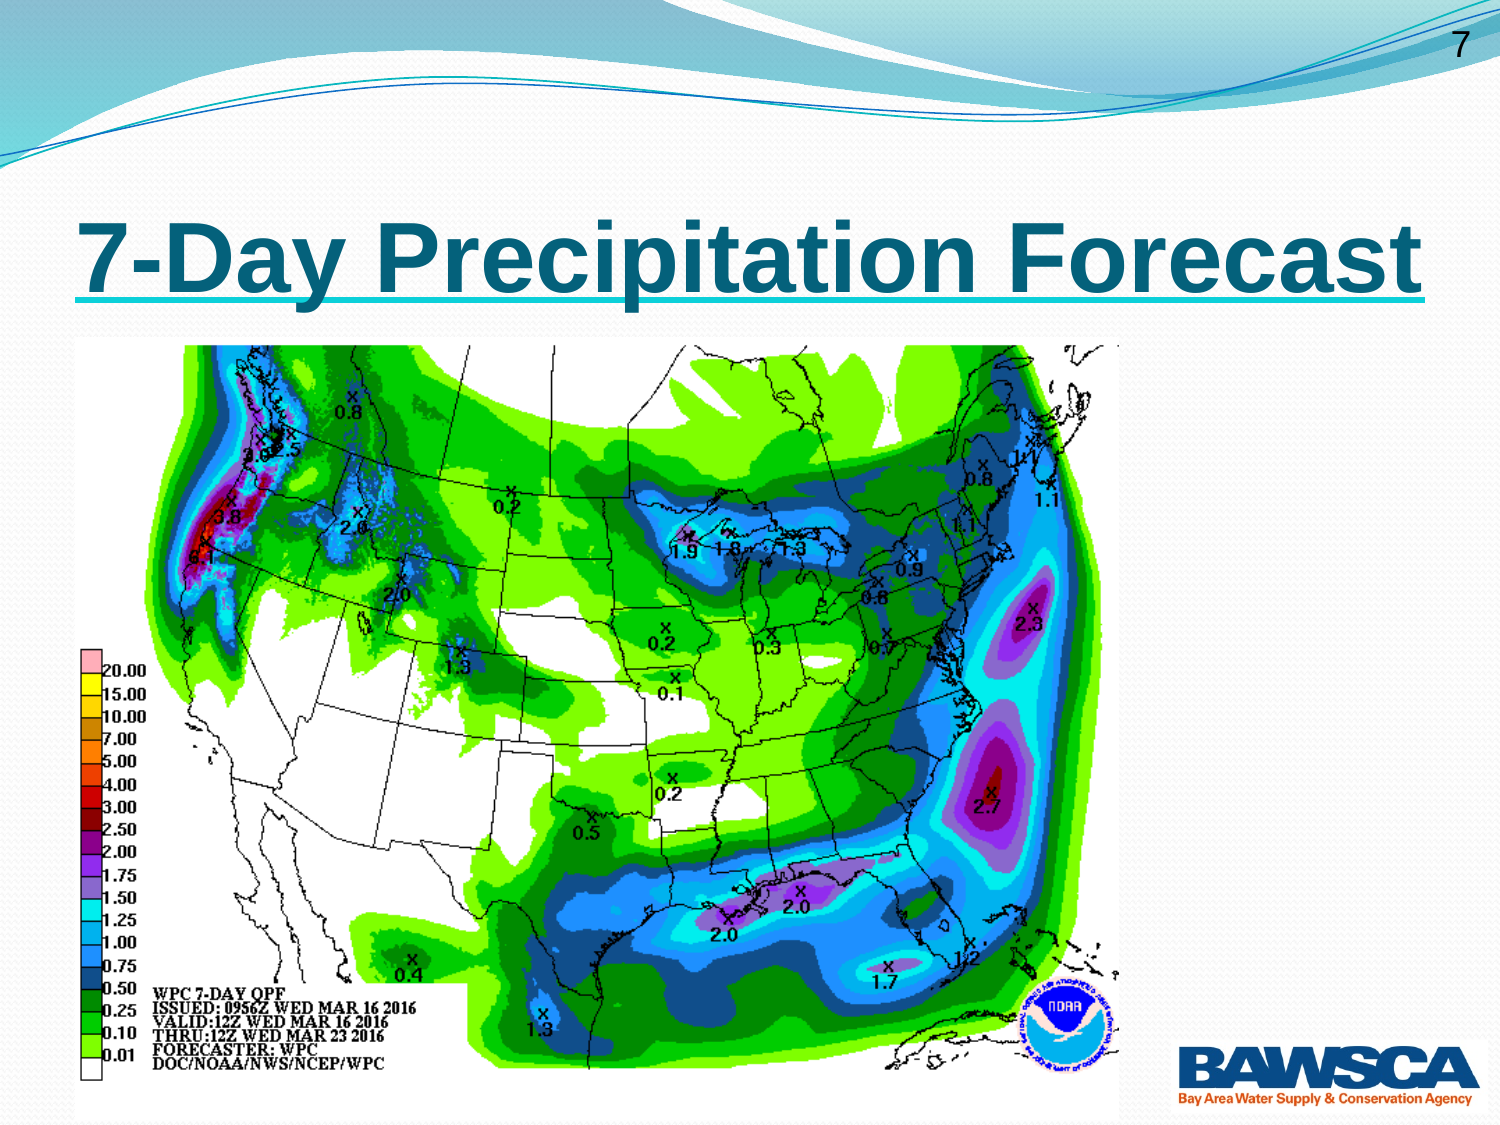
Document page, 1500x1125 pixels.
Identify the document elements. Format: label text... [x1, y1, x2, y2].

title 7-Day Precipitation Forecast [74, 124, 1451, 313]
picture [1171, 1040, 1488, 1113]
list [74, 337, 1119, 1120]
